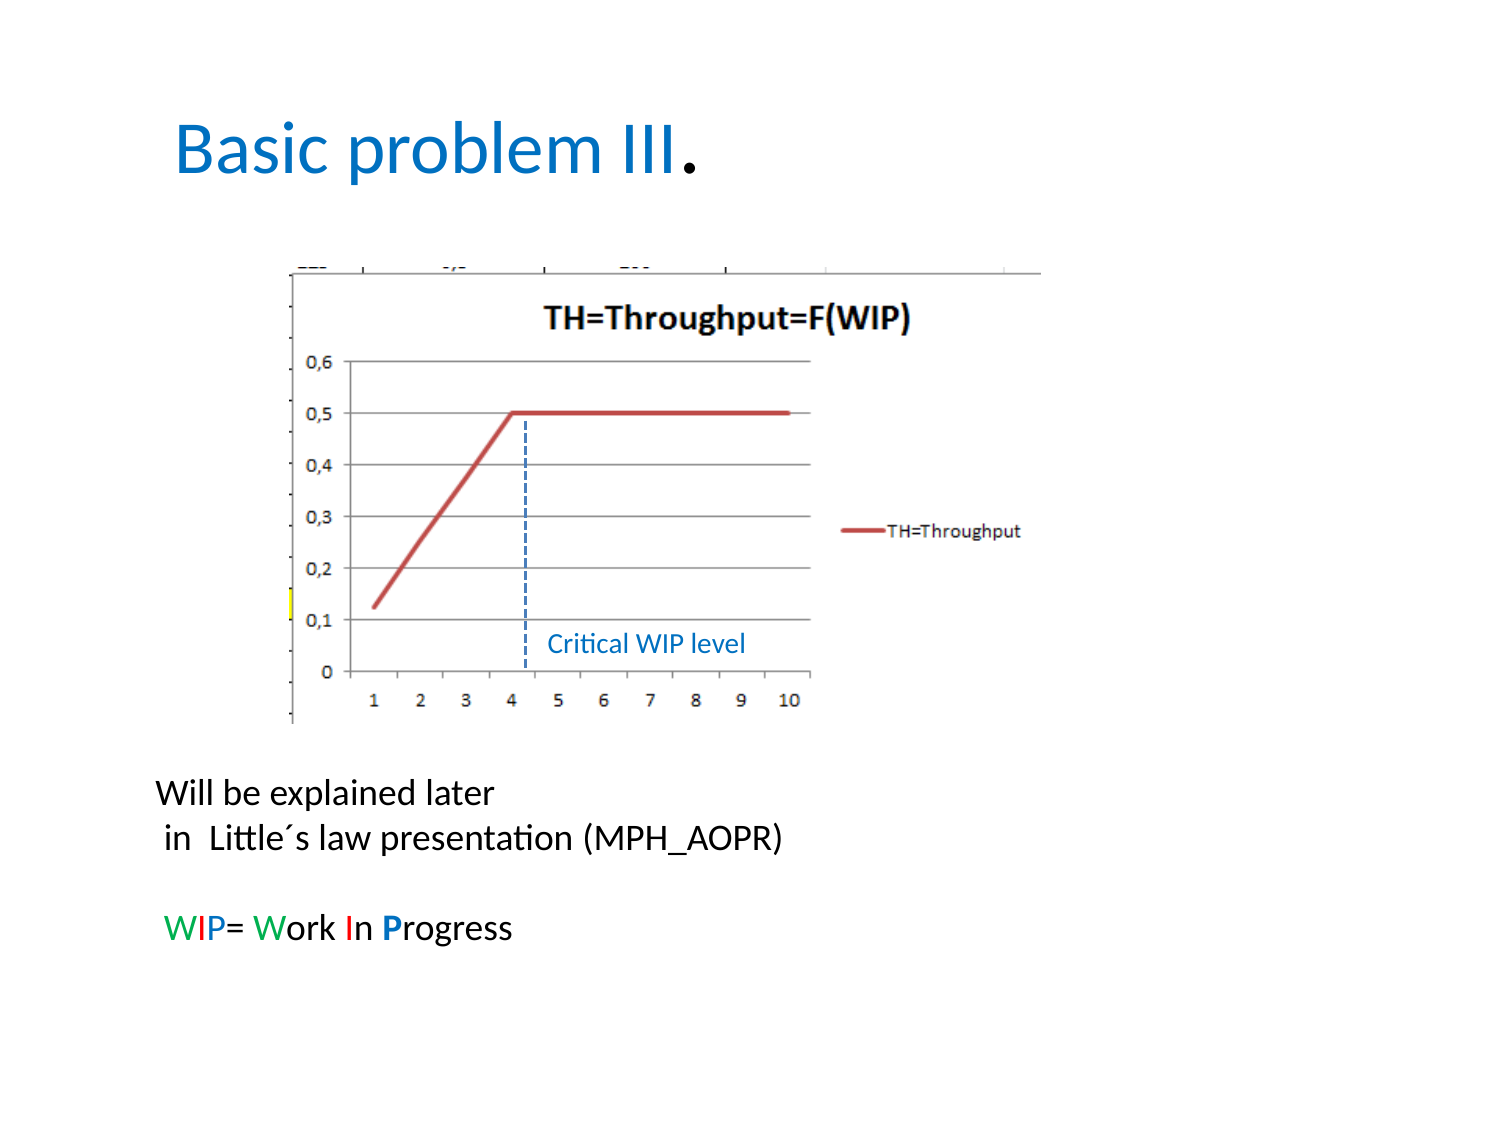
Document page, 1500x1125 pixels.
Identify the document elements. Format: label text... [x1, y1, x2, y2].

title Basic problem III. [159, 42, 1228, 231]
picture [288, 266, 1041, 724]
text_box Will be explained later in Little´s law presentation (MPH_AOPR) WIP= Work In Progress [140, 760, 808, 956]
